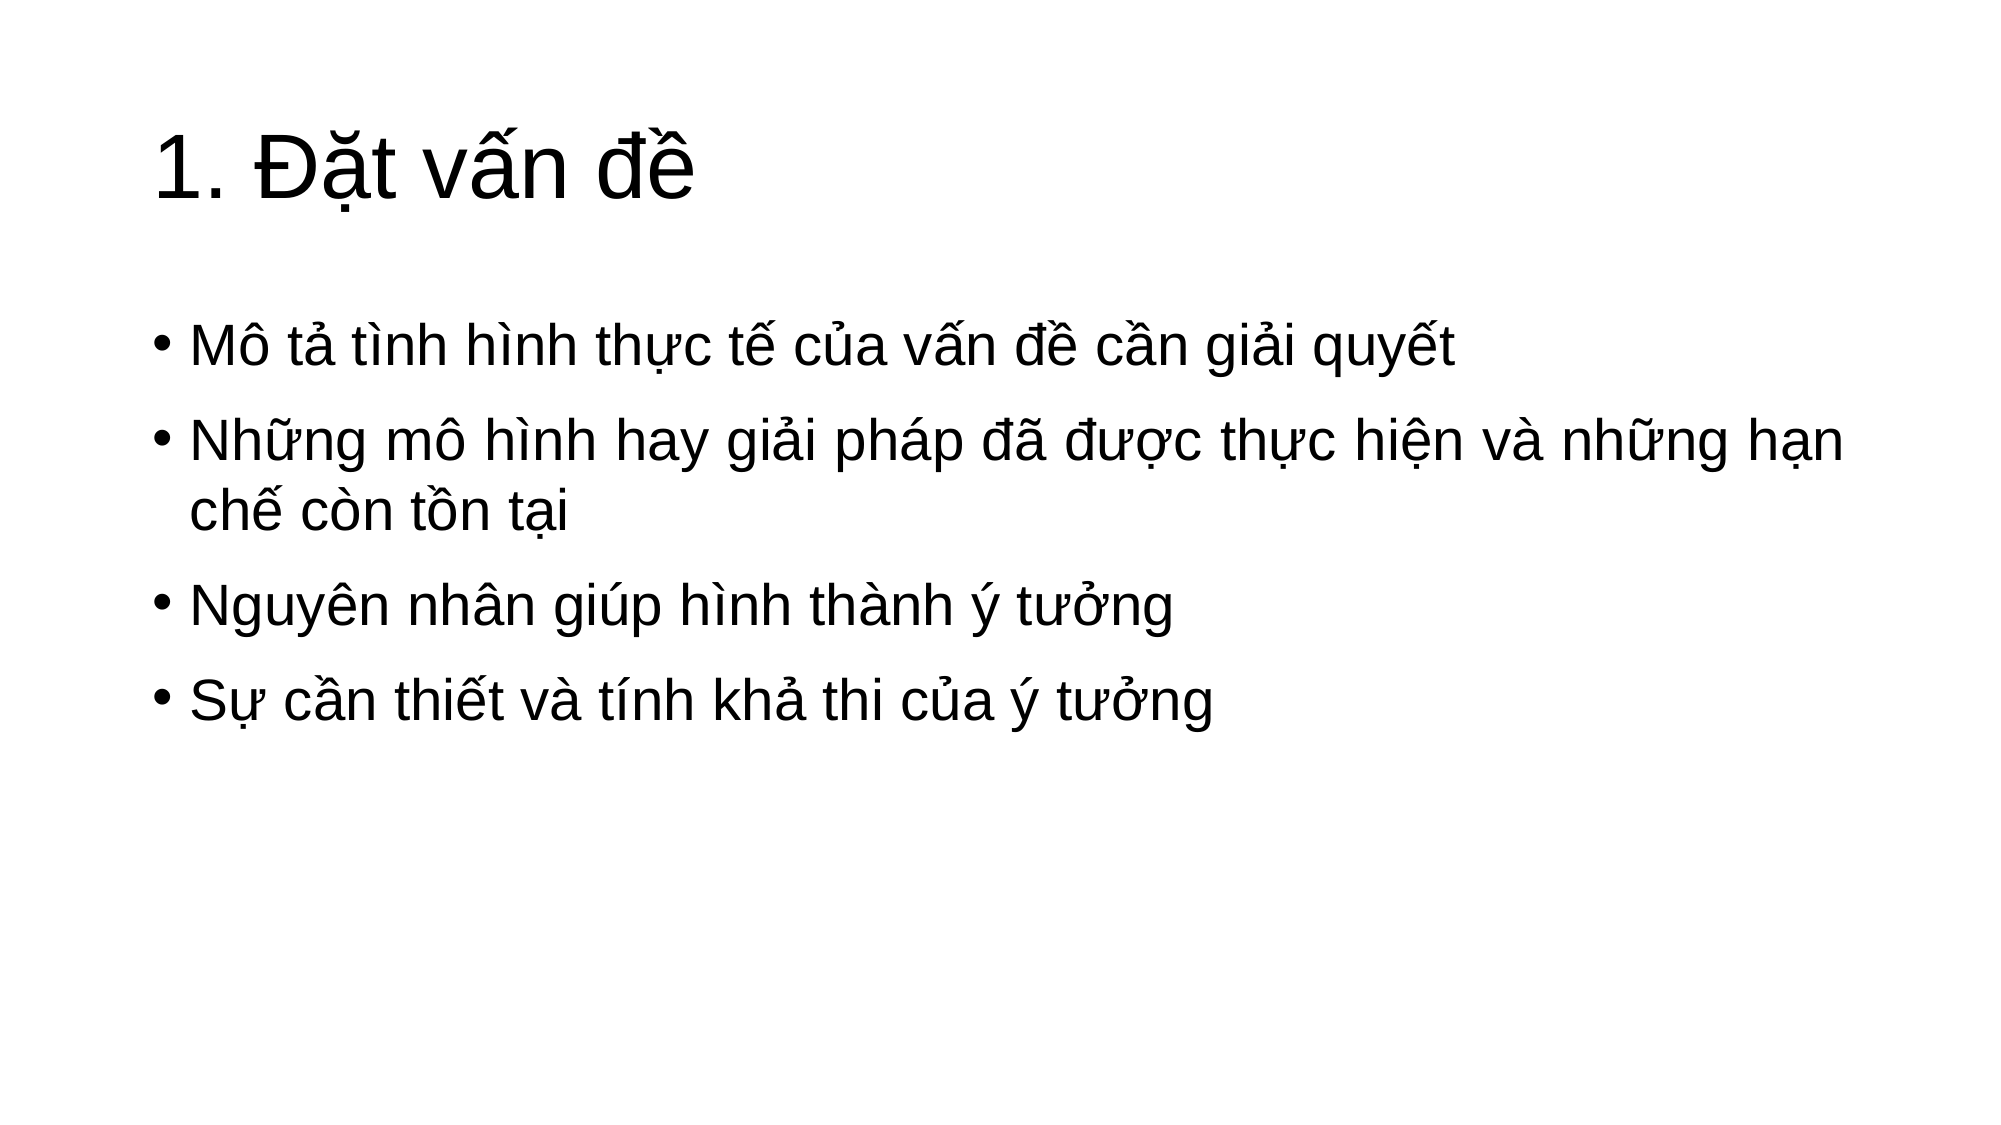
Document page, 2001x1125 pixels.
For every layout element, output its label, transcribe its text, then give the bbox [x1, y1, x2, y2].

title 1. Đặt vấn đề [137, 59, 1863, 278]
list Mô tả tình hình thực tế của vấn đề cần giải quyết Những mô hình hay giải pháp đã được thực hiện và những hạn chế còn tồn tại Nguyên nhân giúp hình thành ý tưởng Sự cần thiết và tính khả thi của ý tưởng [137, 299, 1863, 1014]
